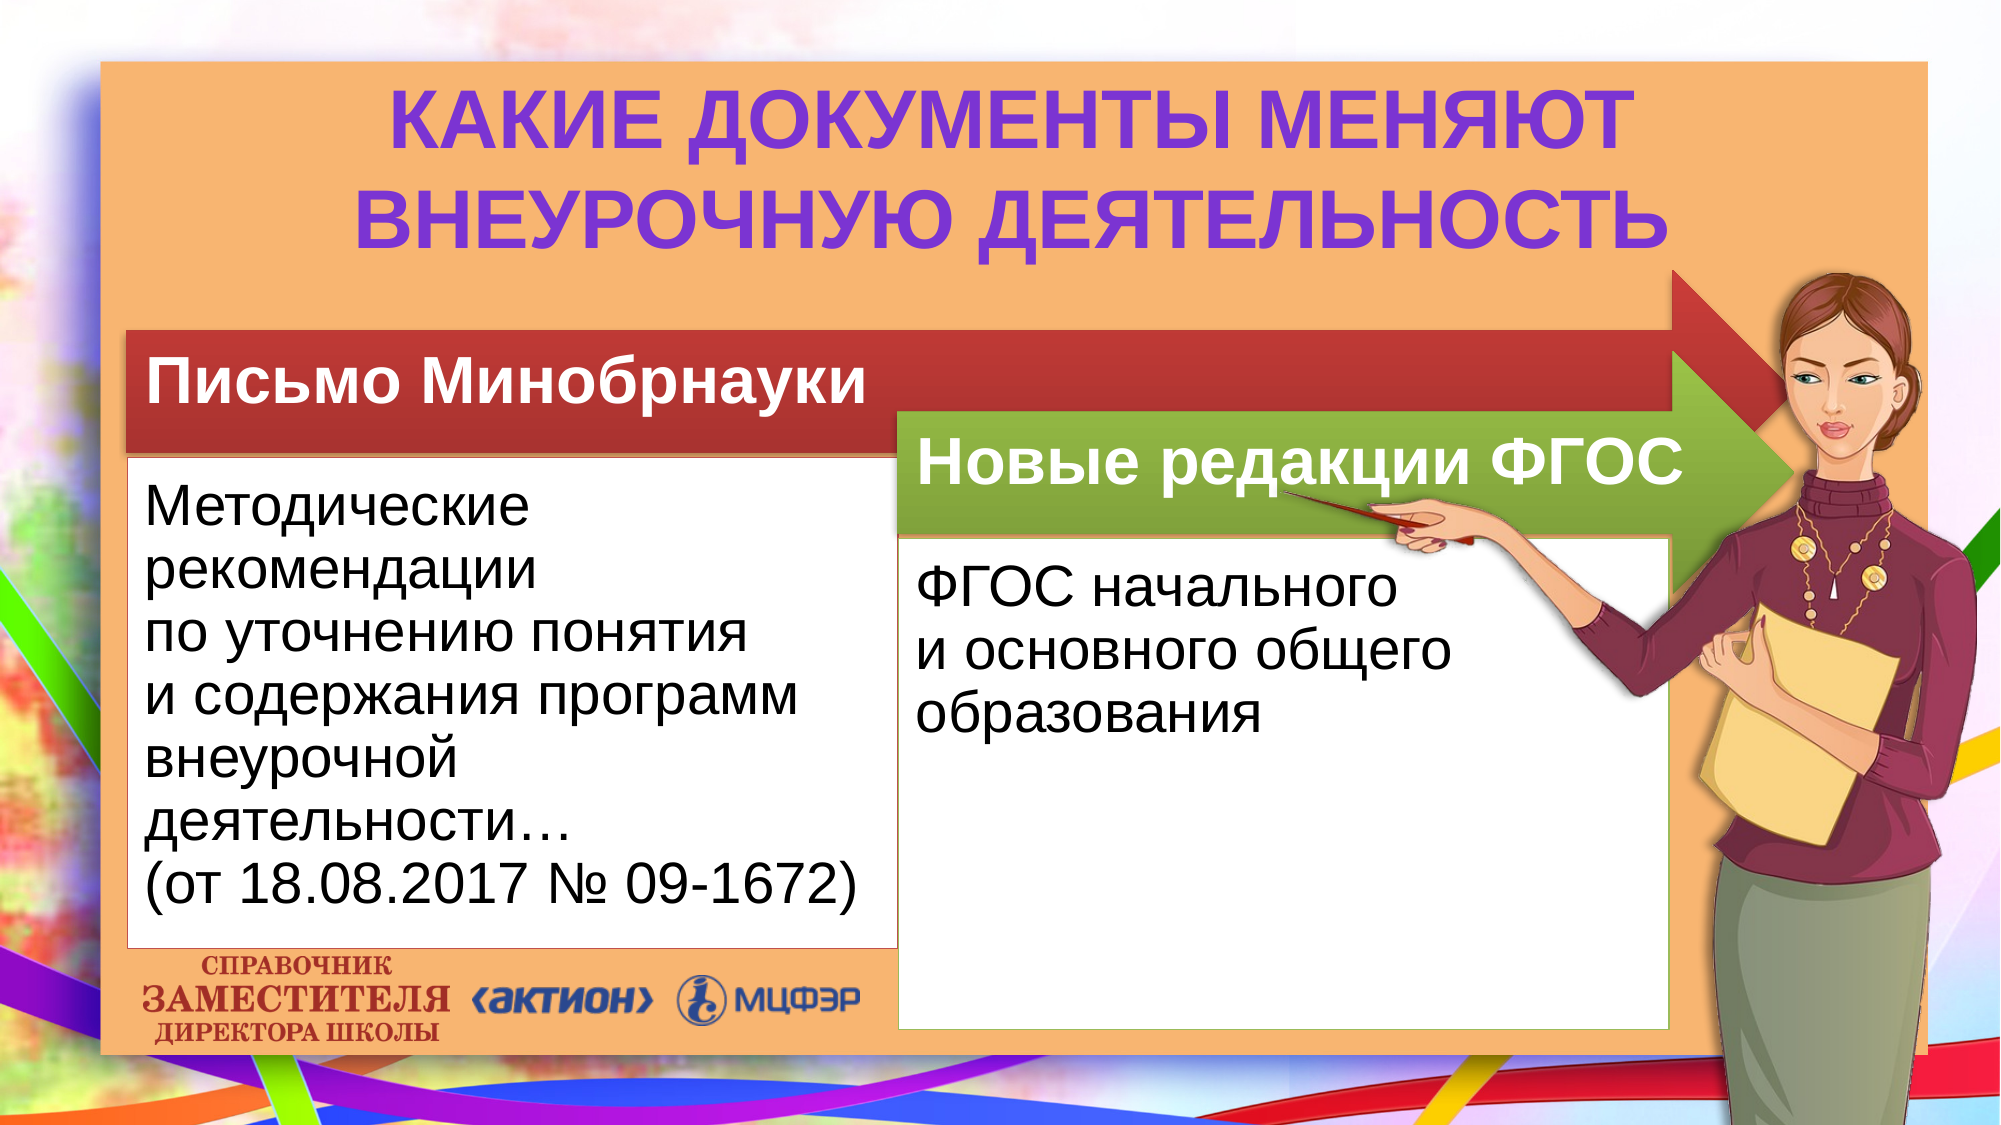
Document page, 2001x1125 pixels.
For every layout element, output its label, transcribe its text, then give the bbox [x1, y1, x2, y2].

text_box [125, 243, 1795, 1083]
picture [0, 0, 2001, 1125]
title Какие документы меняют внеурочнУЮ деятельность [99, 71, 1925, 260]
